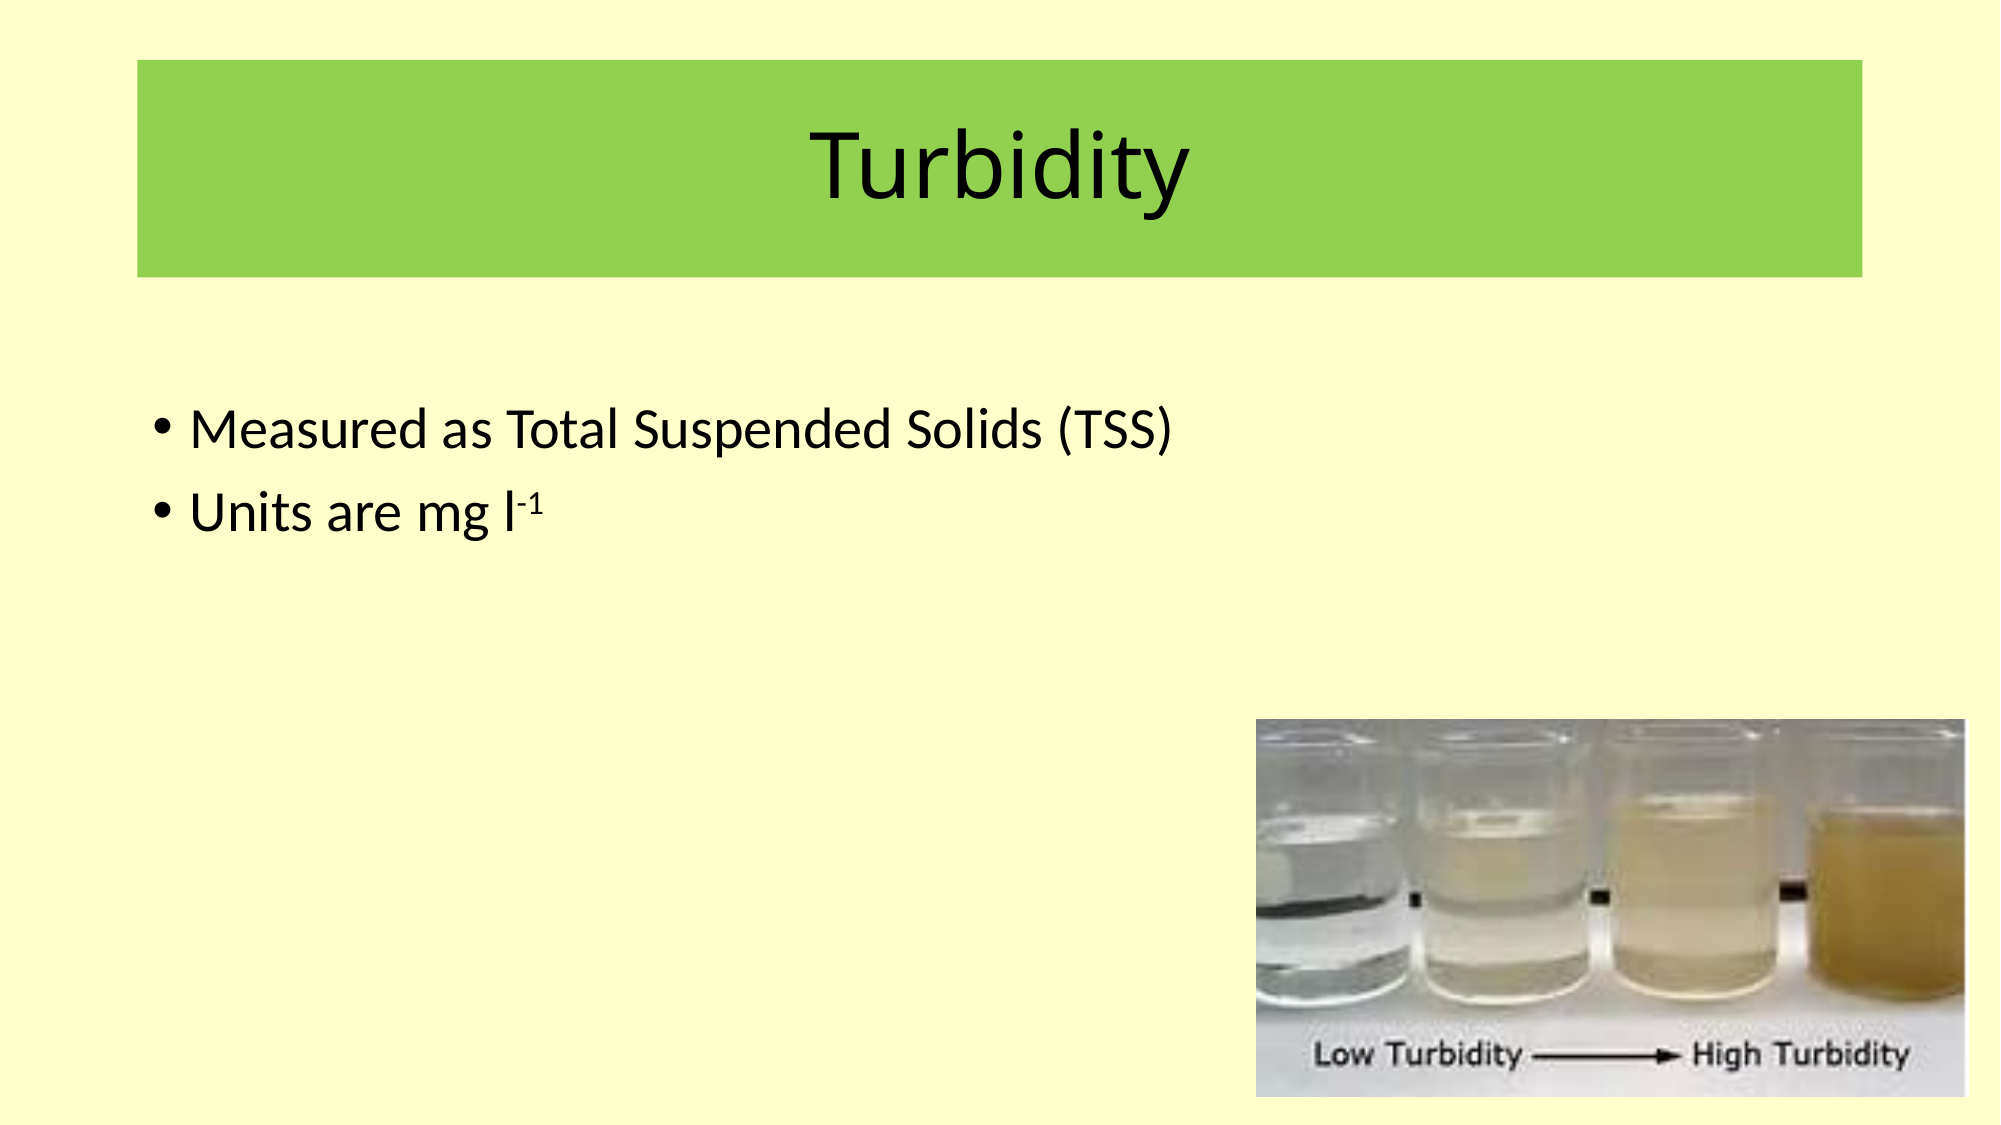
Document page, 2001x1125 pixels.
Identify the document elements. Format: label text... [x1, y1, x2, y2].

title Turbidity [137, 59, 1863, 278]
list Measured as Total Suspended Solids (TSS) Units are mg l-1 [137, 299, 1863, 1014]
picture [1256, 719, 1969, 1097]
